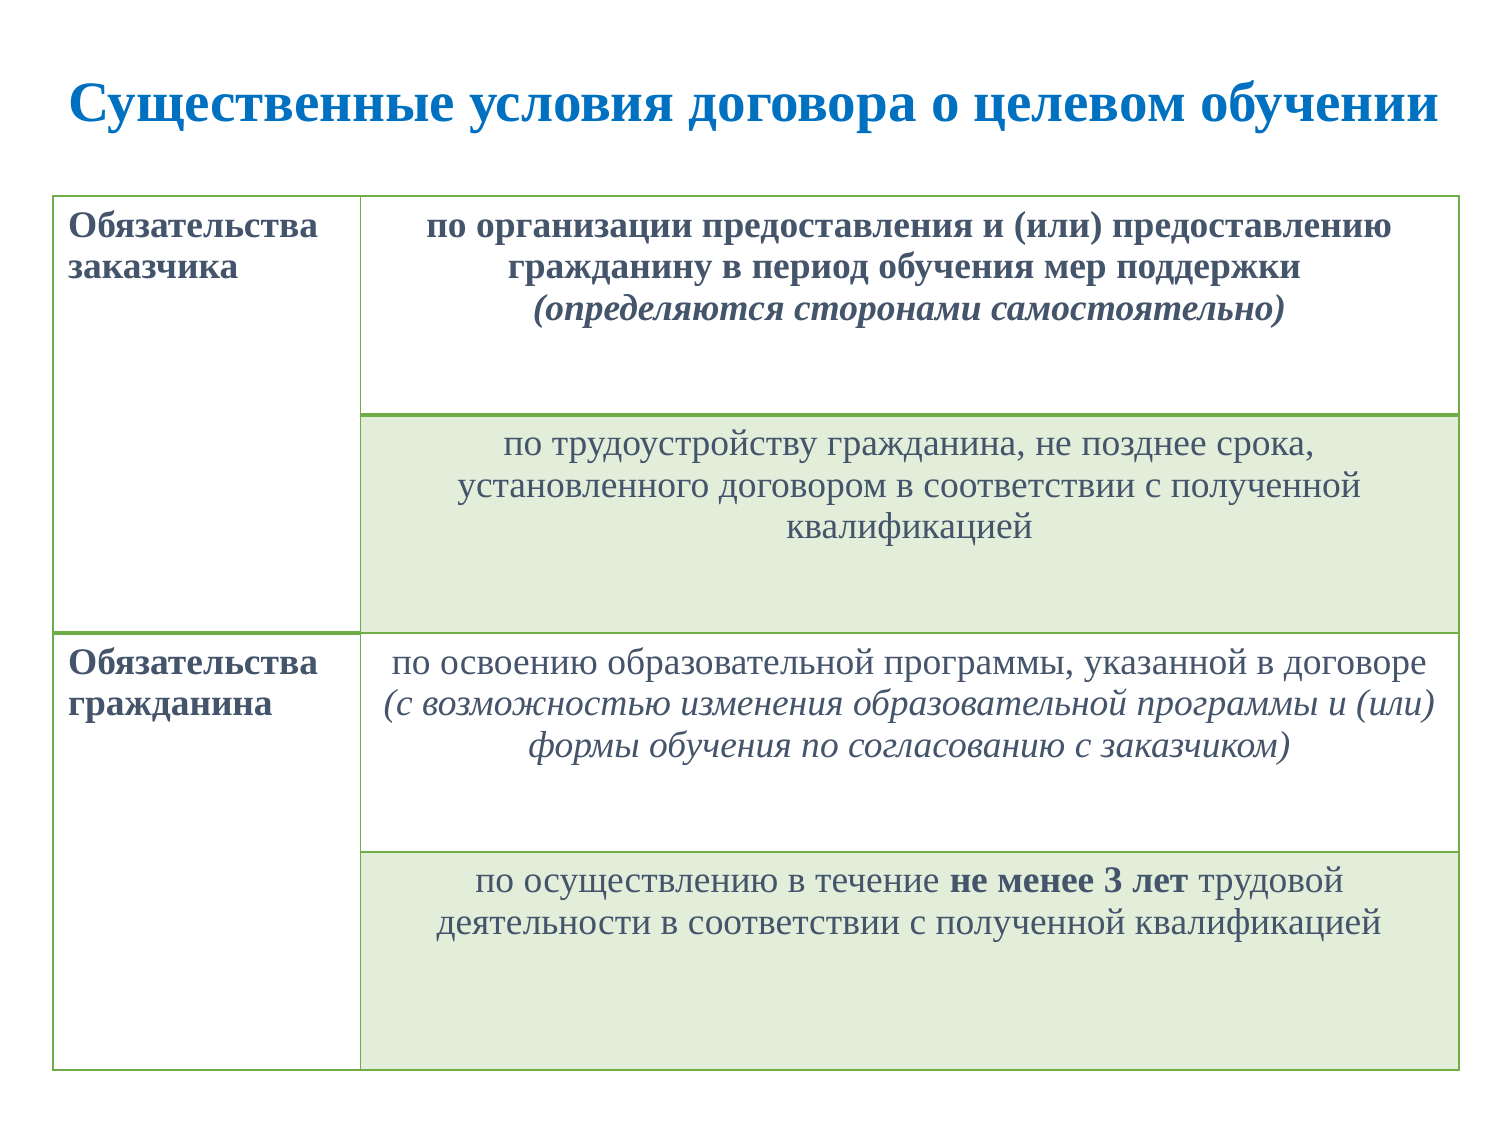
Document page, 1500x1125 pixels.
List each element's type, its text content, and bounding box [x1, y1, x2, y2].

table_header Обязательства заказчика [54, 197, 360, 631]
table_header по организации предоставления и (или) предоставлению гражданину в период обучения мер поддержки (определяются сторонами самостоятельно) [361, 197, 1458, 413]
table_cell по осуществлению в течение не менее 3 лет трудовой деятельности в соответствии с полученной квалификацией [361, 853, 1458, 1069]
table_cell по освоению образовательной программы, указанной в договоре (с возможностью изменения образовательной программы и (или) формы обучения по согласованию с заказчиком) [361, 634, 1458, 851]
table_cell по трудоустройству гражданина, не позднее срока, установленного договором в соответствии с полученной квалификацией [361, 417, 1458, 632]
title Существенные условия договора о целевом обучении [53, 33, 1471, 173]
table_cell Обязательства гражданина [54, 635, 360, 1069]
